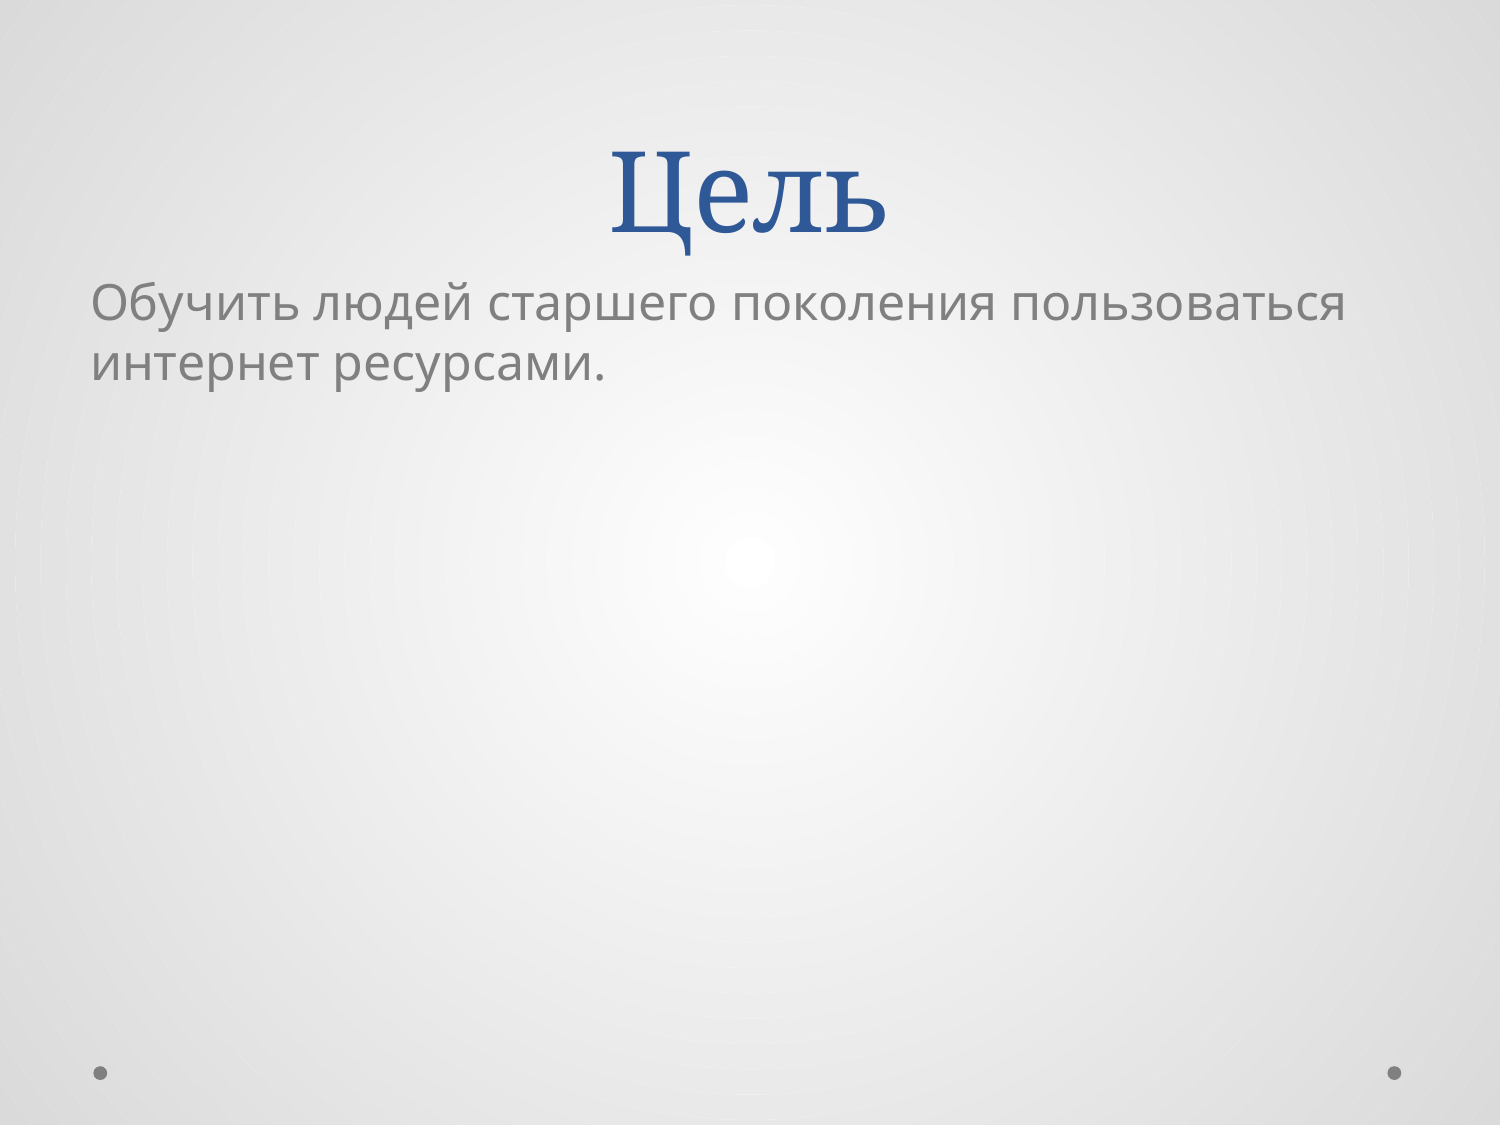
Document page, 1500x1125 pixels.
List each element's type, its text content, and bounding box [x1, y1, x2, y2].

list Обучить людей старшего поколения пользоваться интернет ресурсами. [75, 262, 1425, 1005]
title Цель [75, 0, 1425, 262]
